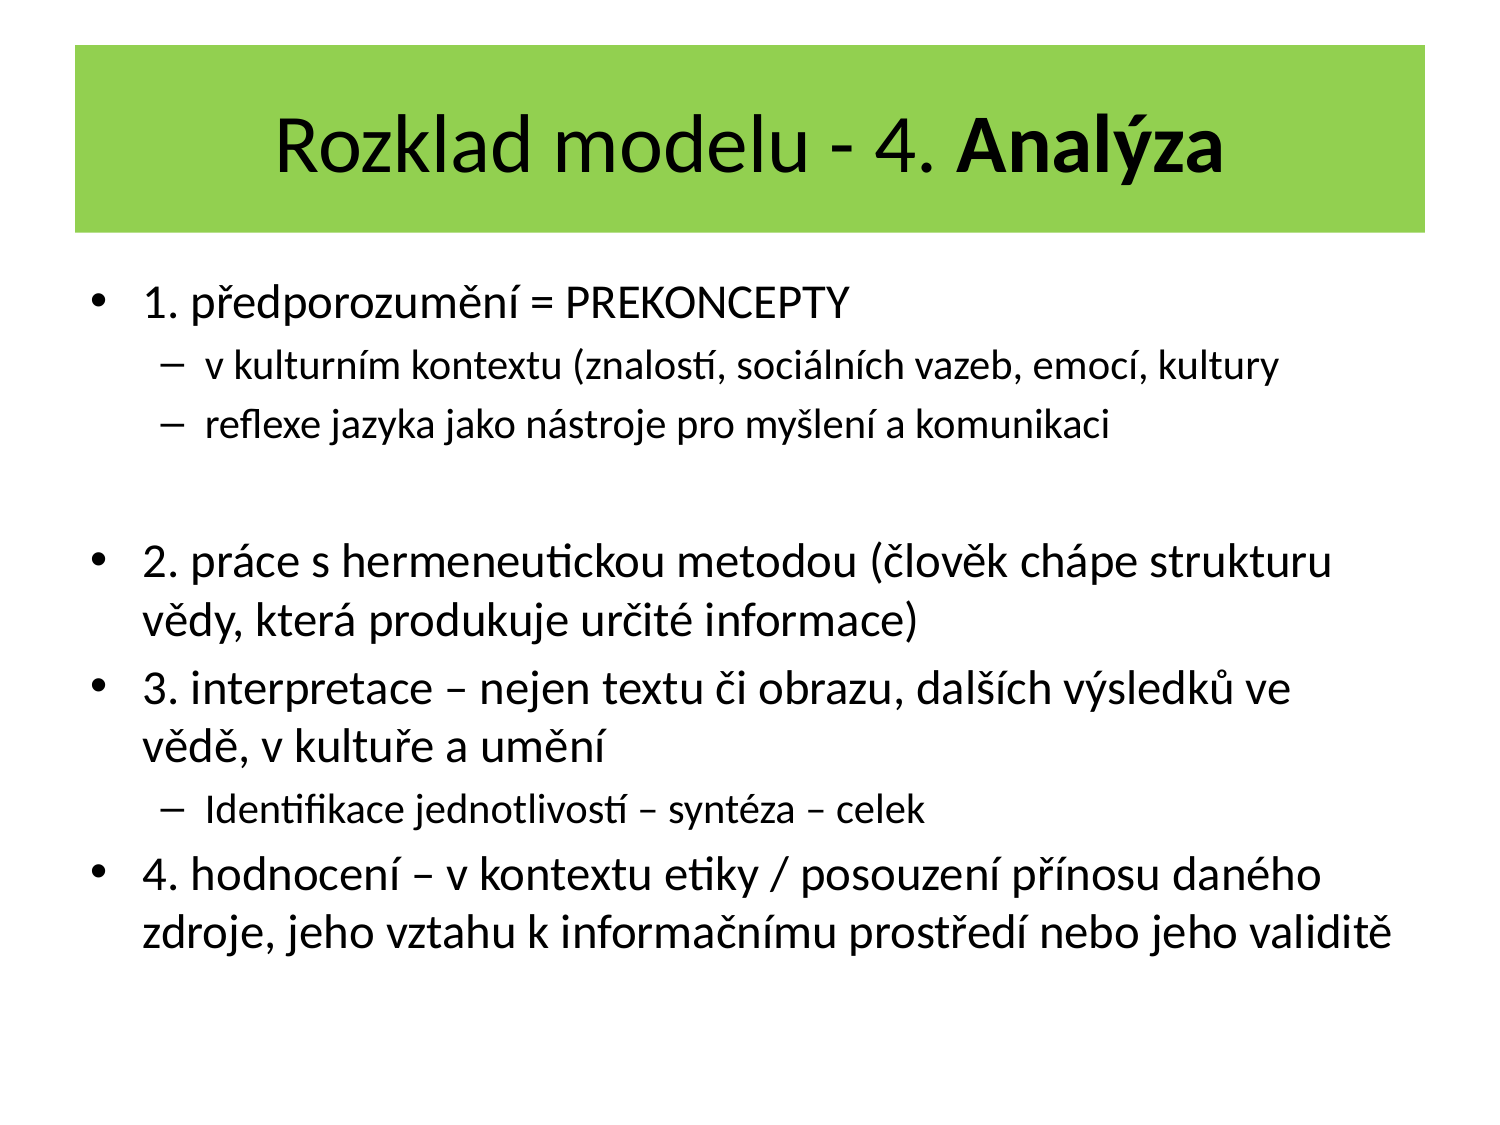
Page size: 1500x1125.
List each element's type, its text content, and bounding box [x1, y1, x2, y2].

list 1. předporozumění = PREKONCEPTY v kulturním kontextu (znalostí, sociálních vazeb, emocí, kultury reflexe jazyka jako nástroje pro myšlení a komunikaci 2. práce s hermeneutickou metodou (člověk chápe strukturu vědy, která produkuje určité informace) 3. interpretace – nejen textu či obrazu, dalších výsledků ve vědě, v kultuře a umění Identifikace jednotlivostí – syntéza – celek 4. hodnocení – v kontextu etiky / posouzení přínosu daného zdroje, jeho vztahu k informačnímu prostředí nebo jeho validitě [75, 262, 1425, 1005]
title Rozklad modelu - 4. Analýza [75, 45, 1425, 233]
